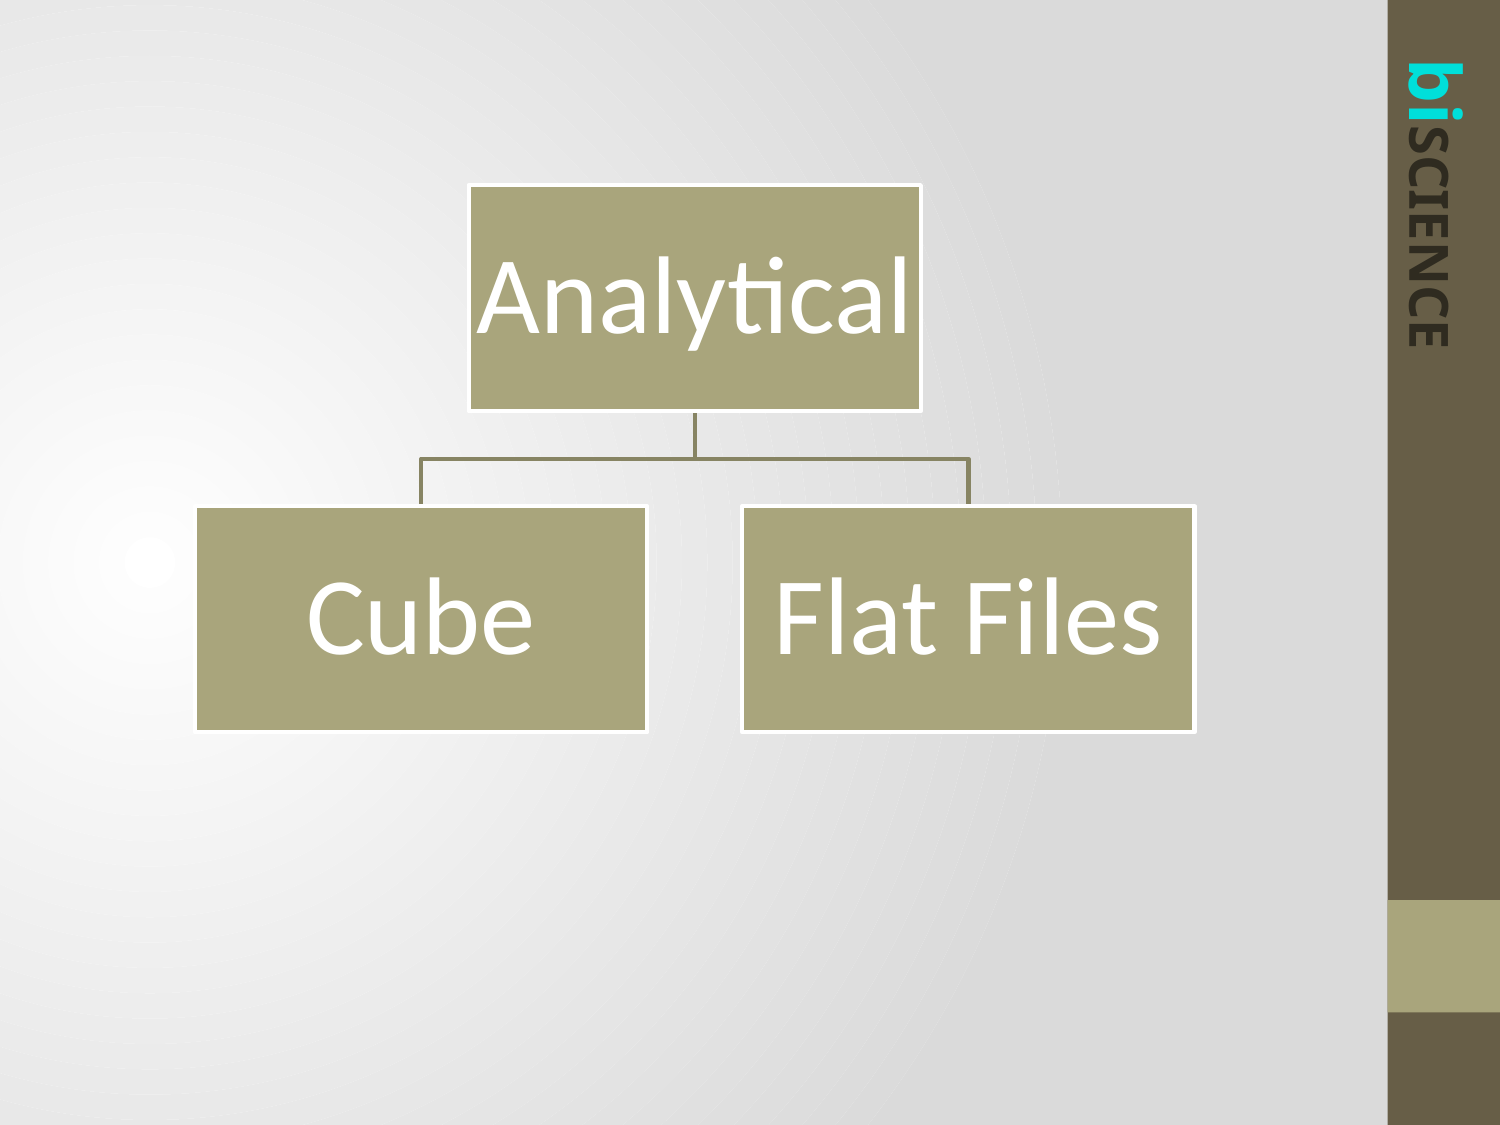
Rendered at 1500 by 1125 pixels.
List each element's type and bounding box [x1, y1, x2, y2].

text_box [194, 124, 1196, 793]
